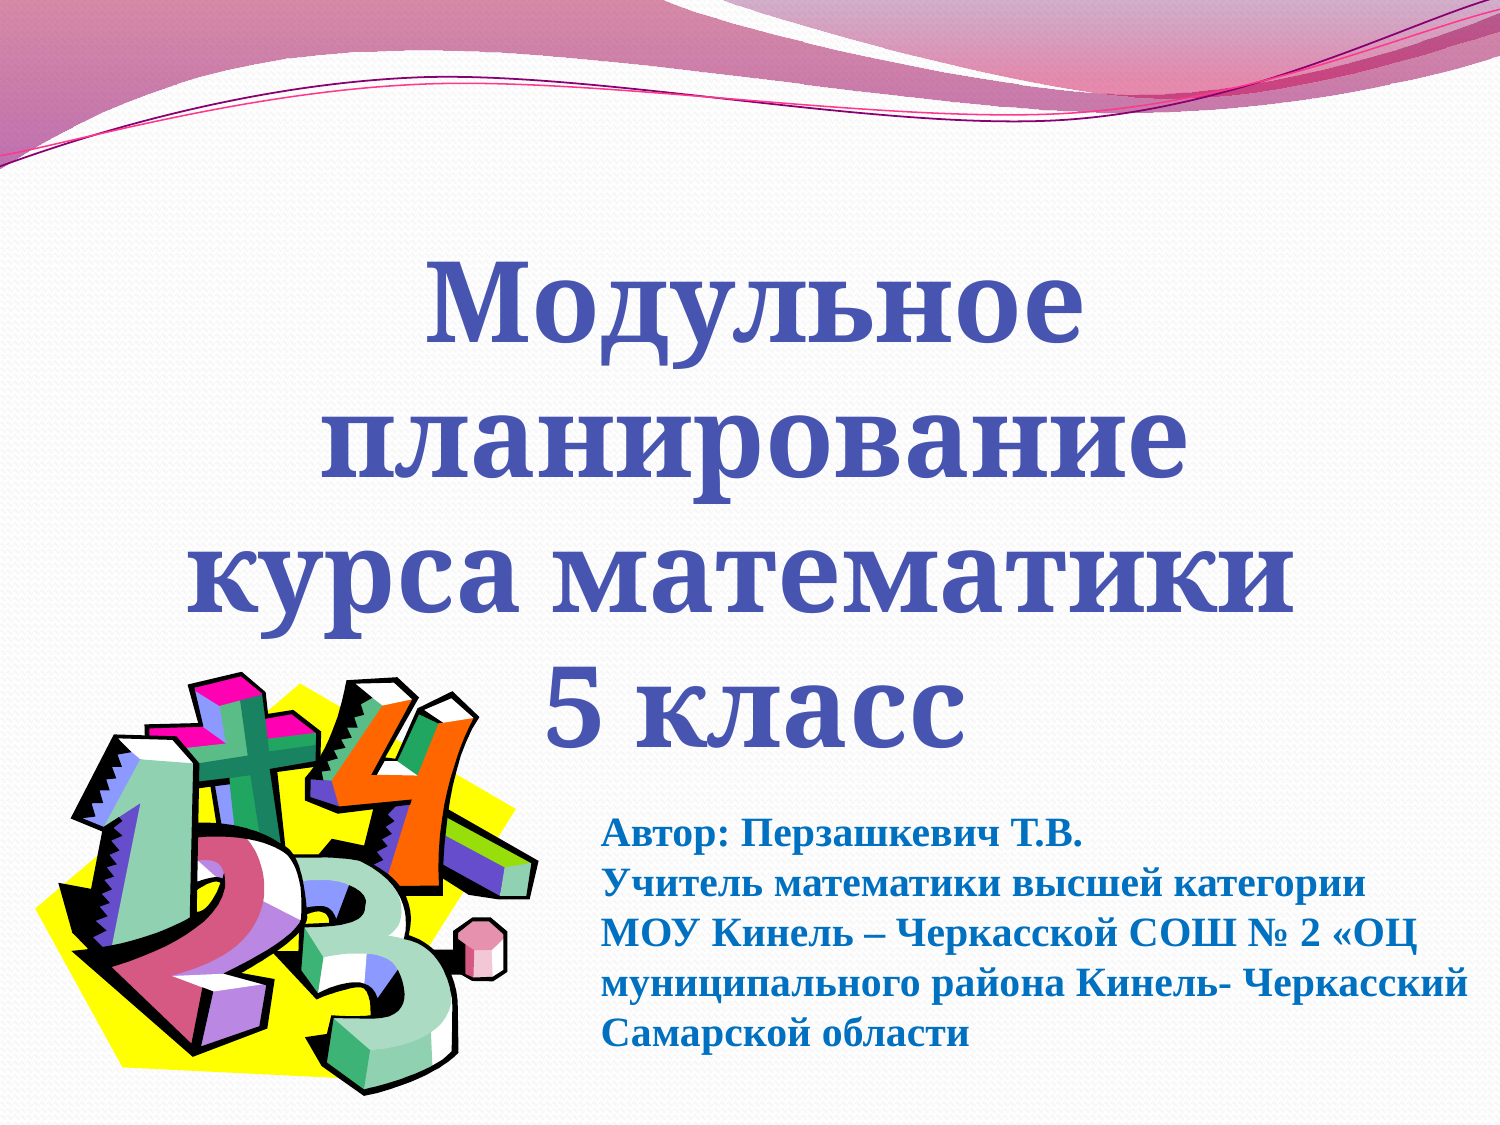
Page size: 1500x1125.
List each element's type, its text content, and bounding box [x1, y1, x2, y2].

text_box Автор: Перзашкевич Т.В. Учитель математики высшей категории МОУ Кинель – Черкасской СОШ № 2 «ОЦ муниципального района Кинель- Черкасский Самарской области [585, 796, 1500, 1062]
text_box Модульное планирование курса математики 5 класс [58, 222, 1453, 778]
picture [34, 667, 543, 1100]
